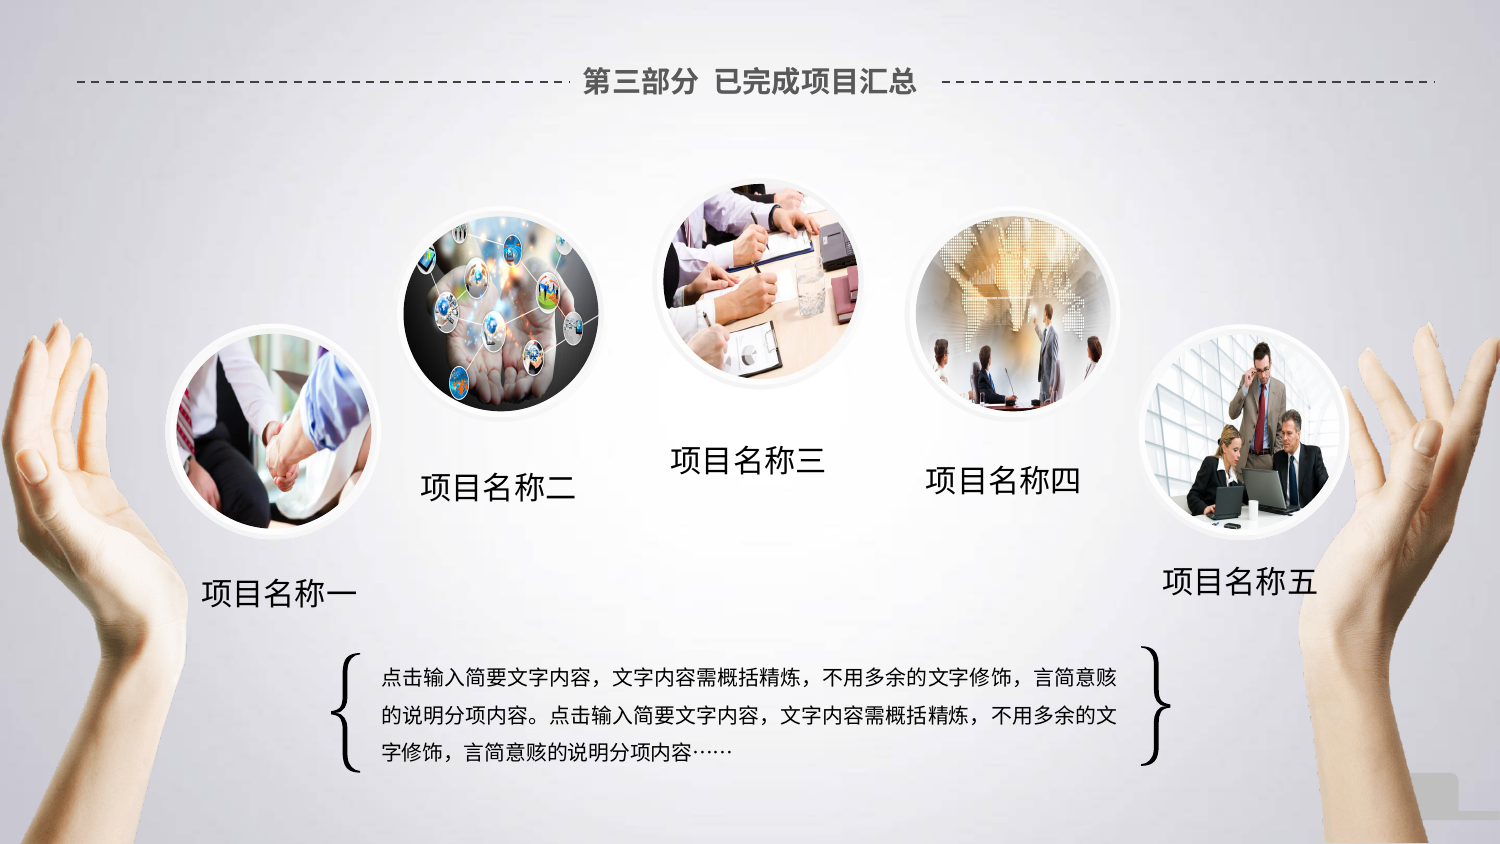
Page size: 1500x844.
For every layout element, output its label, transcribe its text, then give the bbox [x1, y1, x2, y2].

text_box 项目名称一 [193, 567, 390, 620]
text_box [904, 206, 1121, 423]
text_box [652, 173, 869, 390]
text_box 项目名称三 [646, 433, 852, 486]
title 第三部分 已完成项目汇总 [18, 52, 1483, 110]
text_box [165, 323, 382, 540]
text_box 点击输入简要文字内容，文字内容需概括精炼，不用多余的文字修饰，言简意赅的说明分项内容。点击输入简要文字内容，文字内容需概括精炼，不用多余的文字修饰，言简意赅的说明分项内容…… [381, 652, 1118, 765]
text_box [1133, 324, 1350, 541]
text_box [392, 206, 609, 423]
text_box 项目名称二 [389, 460, 609, 513]
text_box 项目名称五 [1127, 555, 1291, 608]
text_box [1141, 646, 1171, 766]
text_box 项目名称四 [891, 453, 1117, 506]
text_box [331, 653, 361, 773]
picture [0, 0, 1500, 844]
